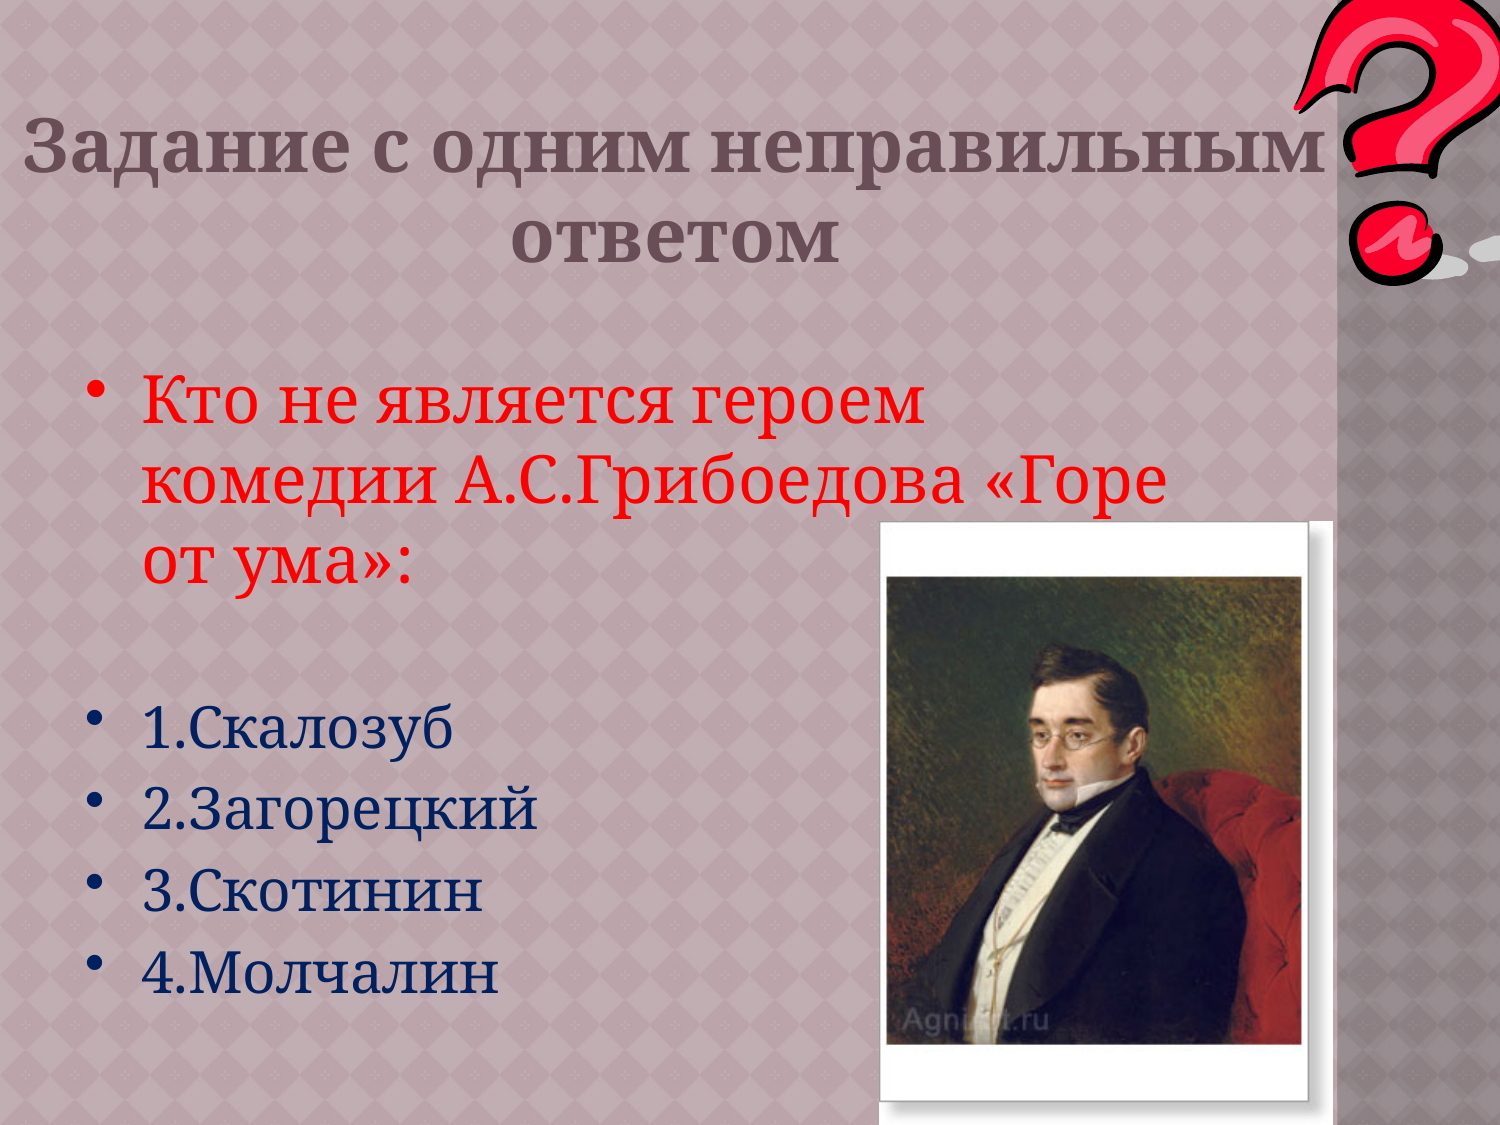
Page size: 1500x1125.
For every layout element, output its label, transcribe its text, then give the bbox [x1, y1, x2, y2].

text_box Кто не является героем комедии А.С.Грибоедова «Горе от ума»: 1.Скалозуб 2.Загорецкий 3.Скотинин 4.Молчалин [70, 349, 1196, 687]
picture [1276, 0, 1500, 303]
text_box Задание с одним неправильным ответом [0, 81, 1270, 293]
picture [879, 521, 1334, 1125]
